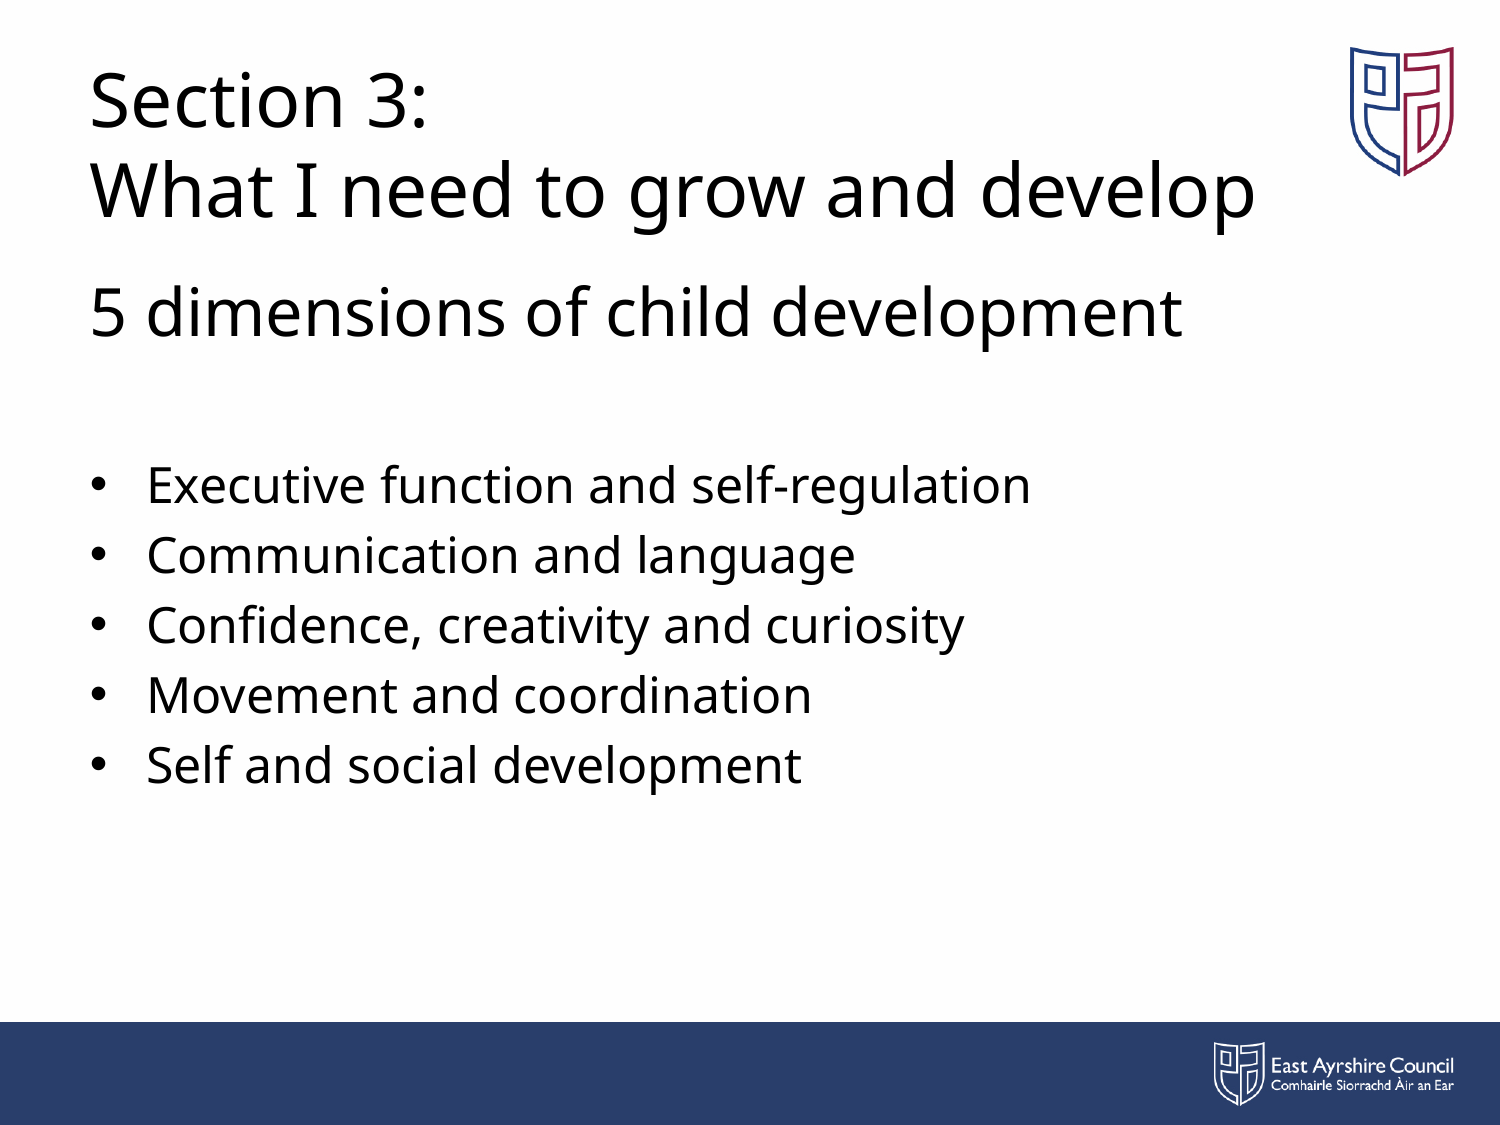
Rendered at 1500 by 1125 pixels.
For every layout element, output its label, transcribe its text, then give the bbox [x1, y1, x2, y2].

list 5 dimensions of child development Executive function and self-regulation Communication and language Confidence, creativity and curiosity Movement and coordination Self and social development [75, 262, 1425, 1005]
picture [0, 0, 1500, 1125]
title Section 3: What I need to grow and develop [75, 45, 1425, 233]
